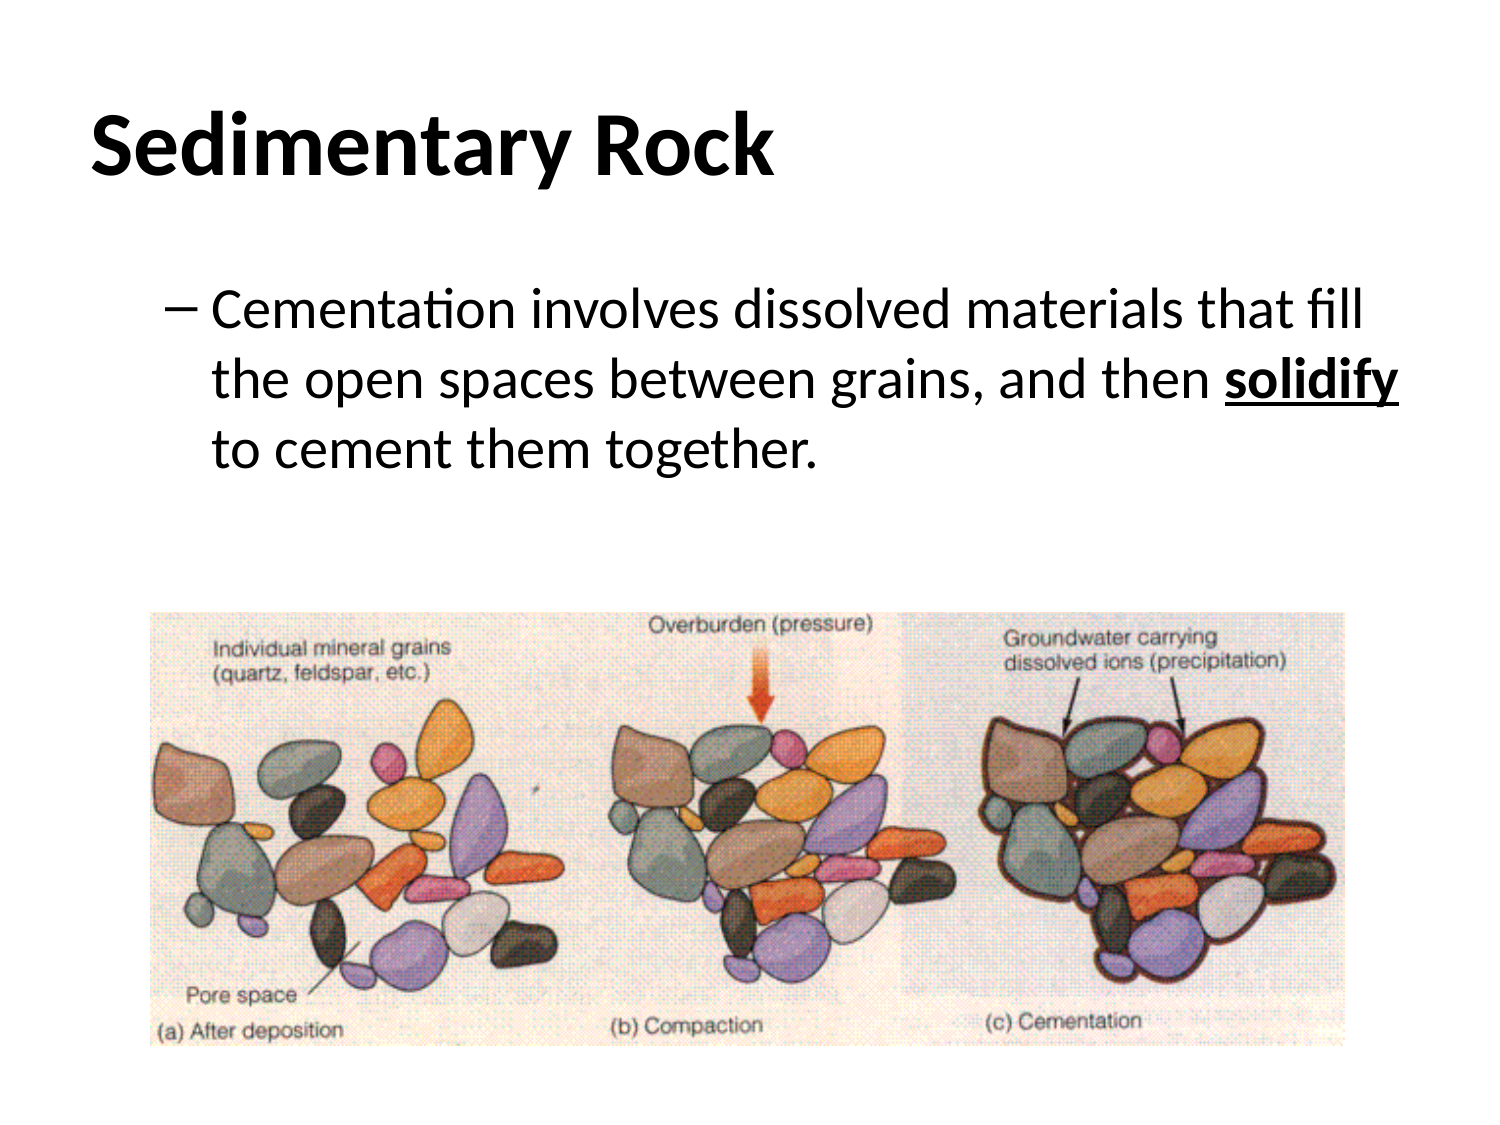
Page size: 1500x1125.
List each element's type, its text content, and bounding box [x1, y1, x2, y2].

list Cementation involves dissolved materials that fill the open spaces between grains, and then solidify to cement them together. [75, 262, 1425, 1005]
picture [149, 612, 1345, 1046]
title Sedimentary Rock [75, 45, 1425, 233]
